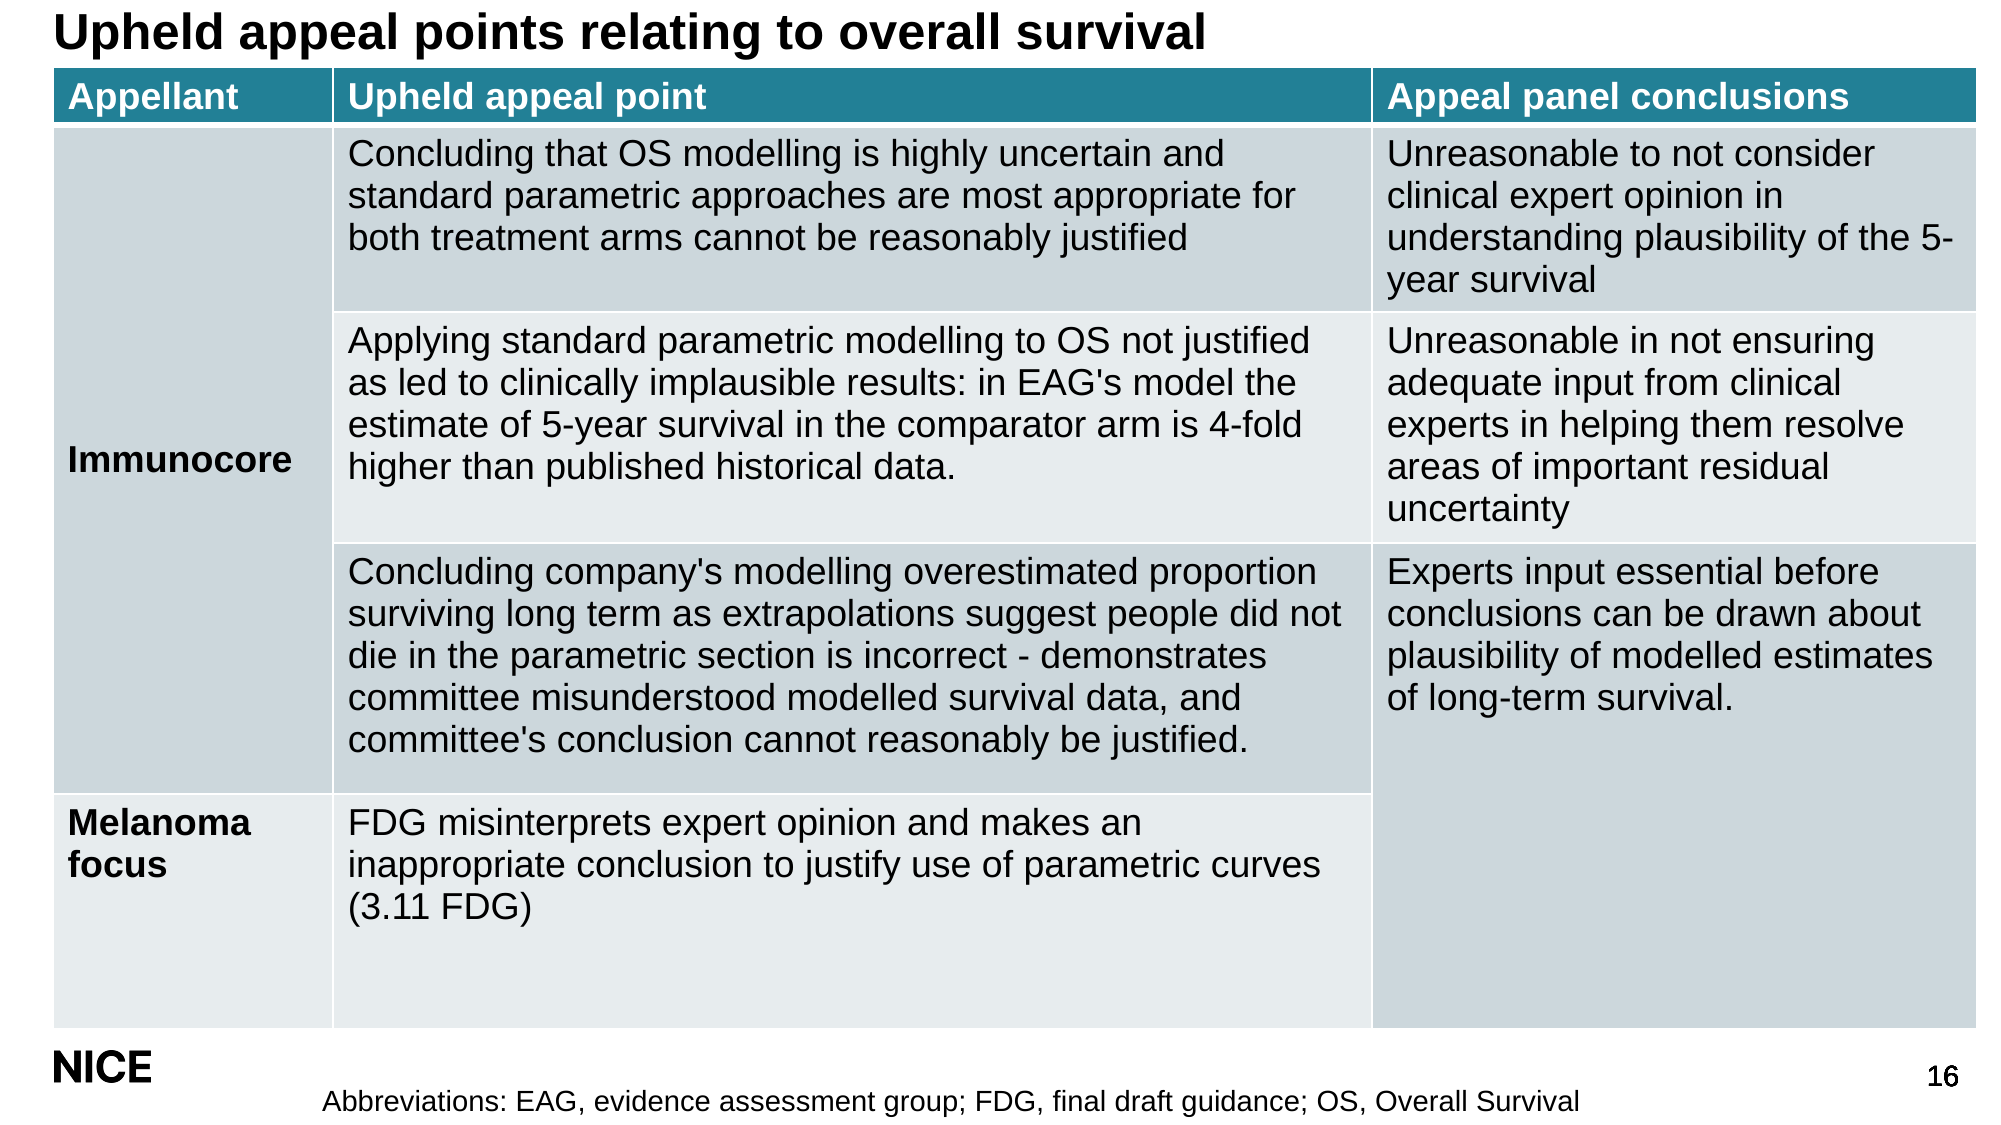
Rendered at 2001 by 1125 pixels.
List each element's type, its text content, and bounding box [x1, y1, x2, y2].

table_cell Unreasonable to not consider clinical expert opinion in understanding plausibility of the 5-year survival [1373, 128, 1976, 311]
table_cell Concluding that OS modelling is highly uncertain and standard parametric approaches are most appropriate for both treatment arms cannot be reasonably justified [334, 128, 1371, 311]
table_cell Concluding company's modelling overestimated proportion surviving long term as extrapolations suggest people did not die in the parametric section is incorrect - demonstrates committee misunderstood modelled survival data, and committee's conclusion cannot reasonably be justified. [334, 544, 1371, 793]
table_cell Immunocore [54, 128, 332, 793]
title Upheld appeal points relating to overall survival [38, 0, 1884, 68]
table_header Appeal panel conclusions [1373, 68, 1976, 122]
table_cell FDG misinterprets expert opinion and makes an inappropriate conclusion to justify use of parametric curves (3.11 FDG) [334, 795, 1371, 1028]
picture [54, 1050, 151, 1083]
list Abbreviations: EAG, evidence assessment group; FDG, final draft guidance; OS, Overall Survival [307, 1078, 1798, 1125]
table_header Upheld appeal point [334, 68, 1371, 122]
table_cell Applying standard parametric modelling to OS not justified as led to clinically implausible results: in EAG's model the estimate of 5-year survival in the comparator arm is 4-fold higher than published historical data. [334, 313, 1371, 542]
table_cell Unreasonable in not ensuring adequate input from clinical experts in helping them resolve areas of important residual uncertainty [1373, 313, 1976, 542]
table_cell Melanoma focus [54, 795, 332, 1028]
table_cell Experts input essential before conclusions can be drawn about plausibility of modelled estimates of long-term survival. [1373, 544, 1976, 1028]
table_header Appellant [54, 68, 332, 122]
